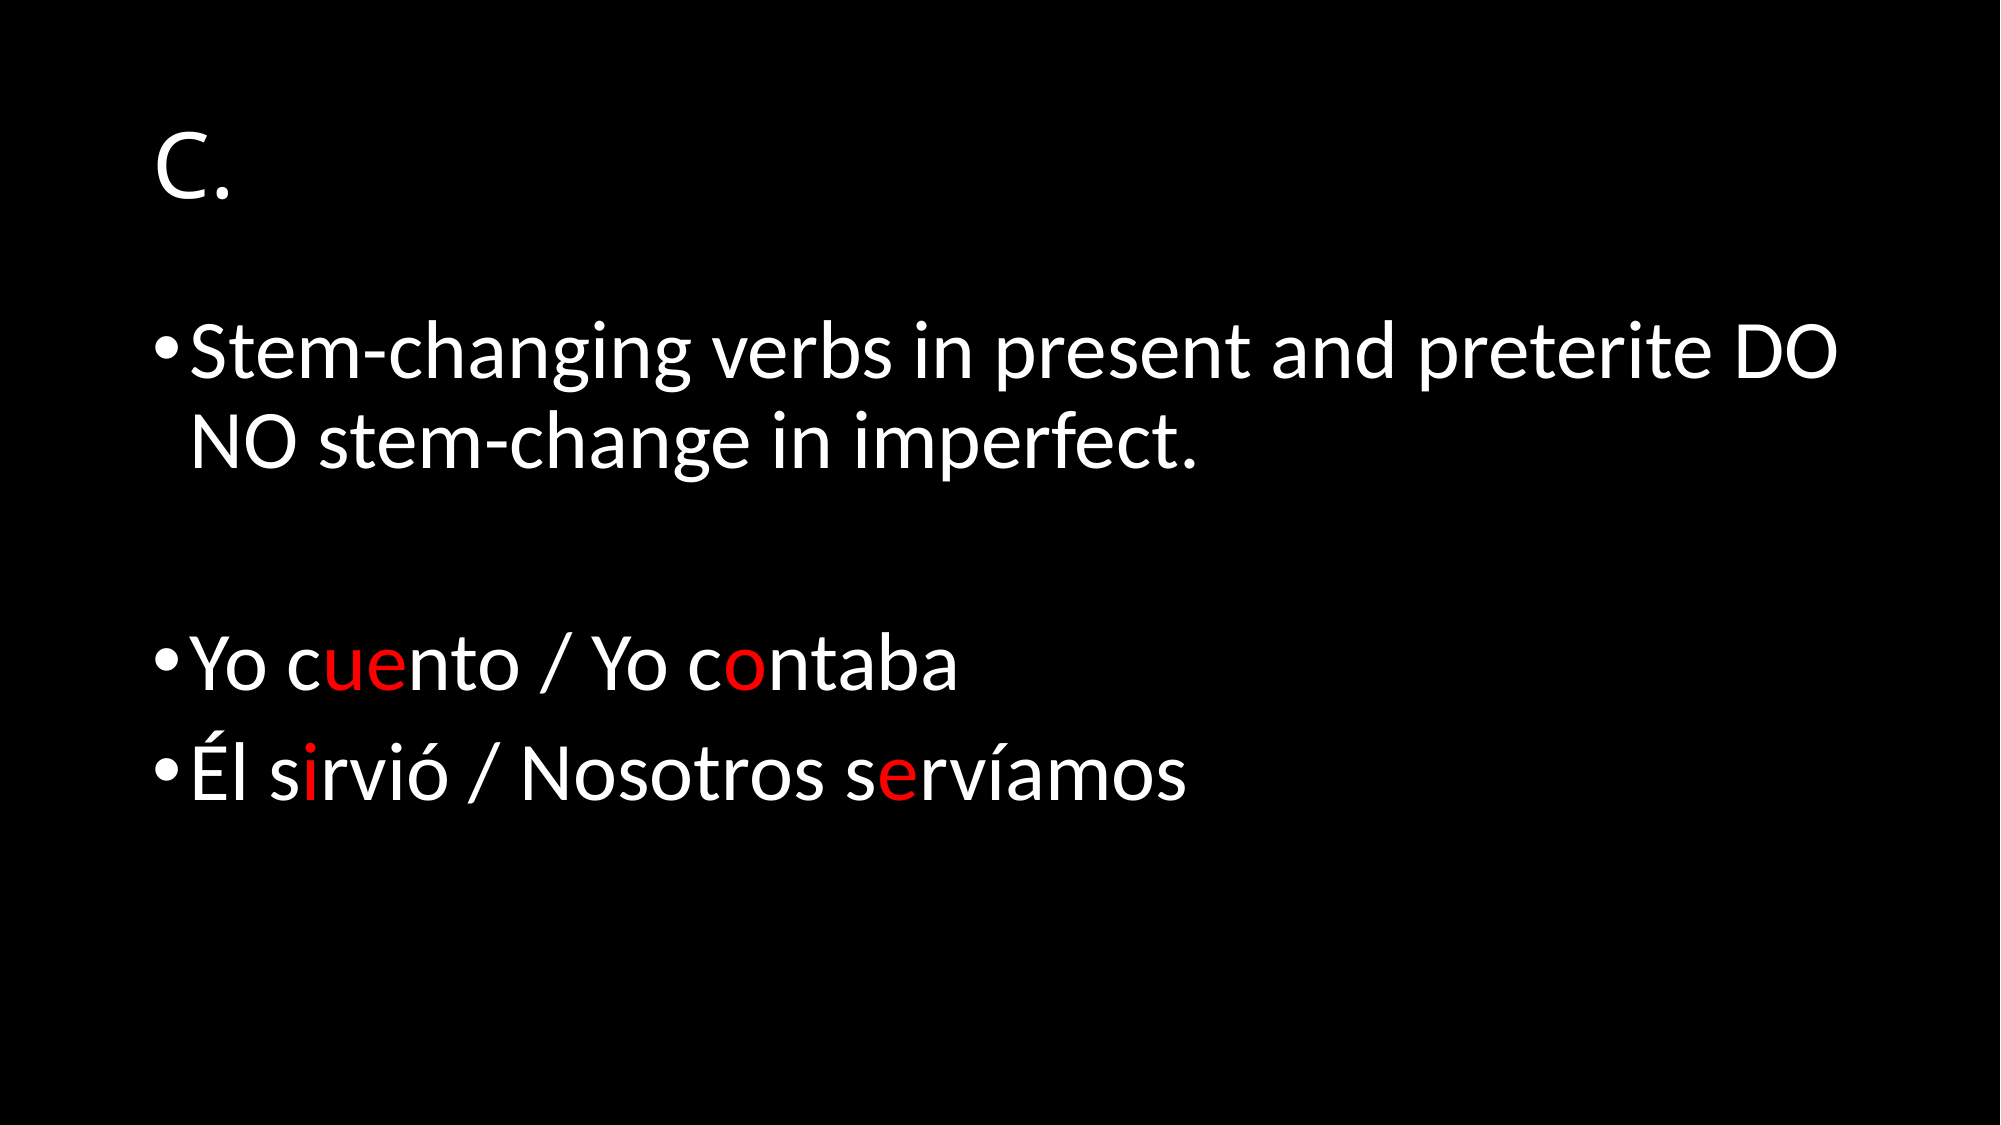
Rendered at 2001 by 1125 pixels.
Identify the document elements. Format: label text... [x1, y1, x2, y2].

list Stem-changing verbs in present and preterite DO NO stem-change in imperfect. Yo cuento / Yo contaba Él sirvió / Nosotros servíamos [137, 299, 1863, 1014]
title C. [137, 59, 1863, 278]
